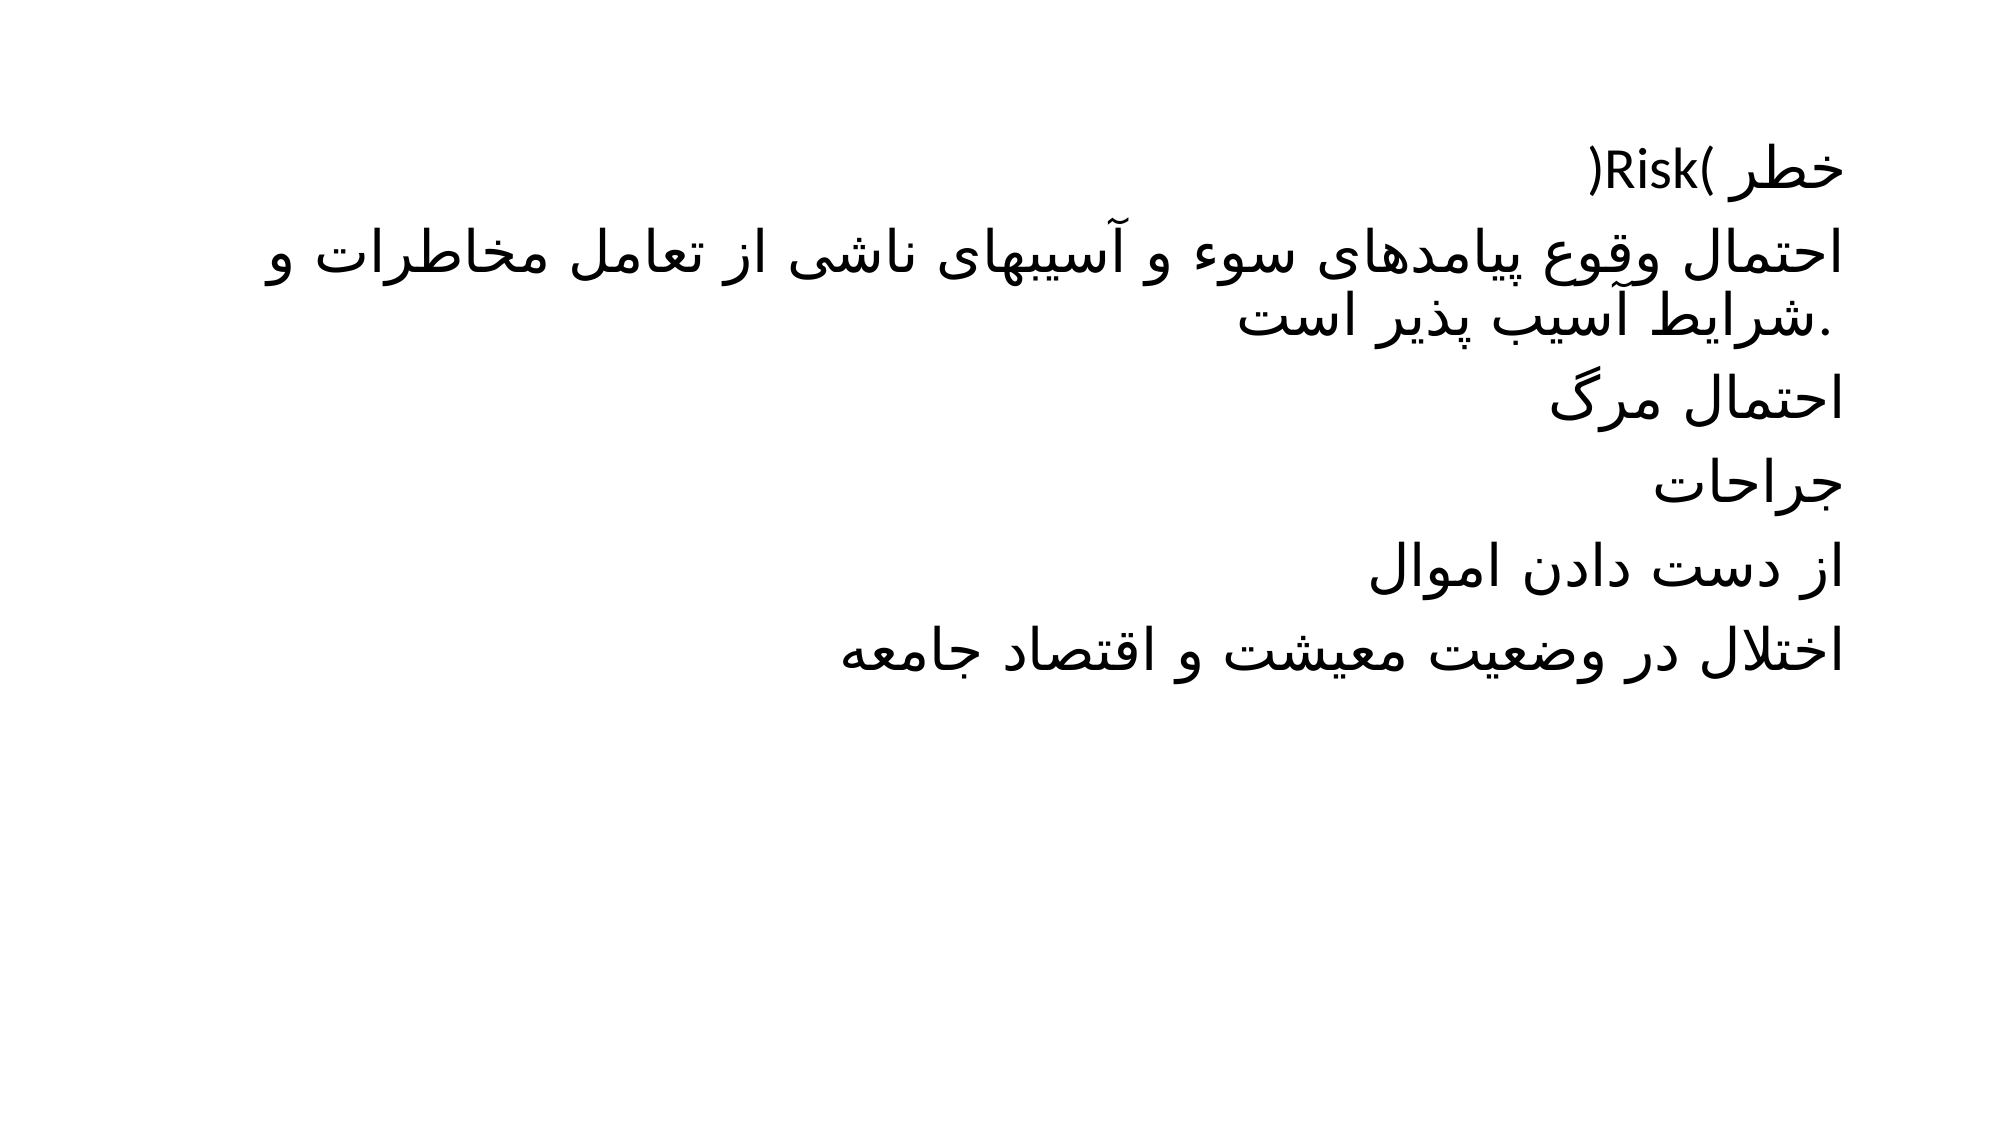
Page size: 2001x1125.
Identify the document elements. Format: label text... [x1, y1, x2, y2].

list )Risk( خطر احتمال وقوع پیامدهای سوء و آسیبهای ناشی از تعامل مخاطرات و شرايط آسیب پذير است. احتمال مرگ جراحات از دست دادن اموال اختلال در وضعیت معیشت و اقتصاد جامعه [136, 130, 1862, 1018]
